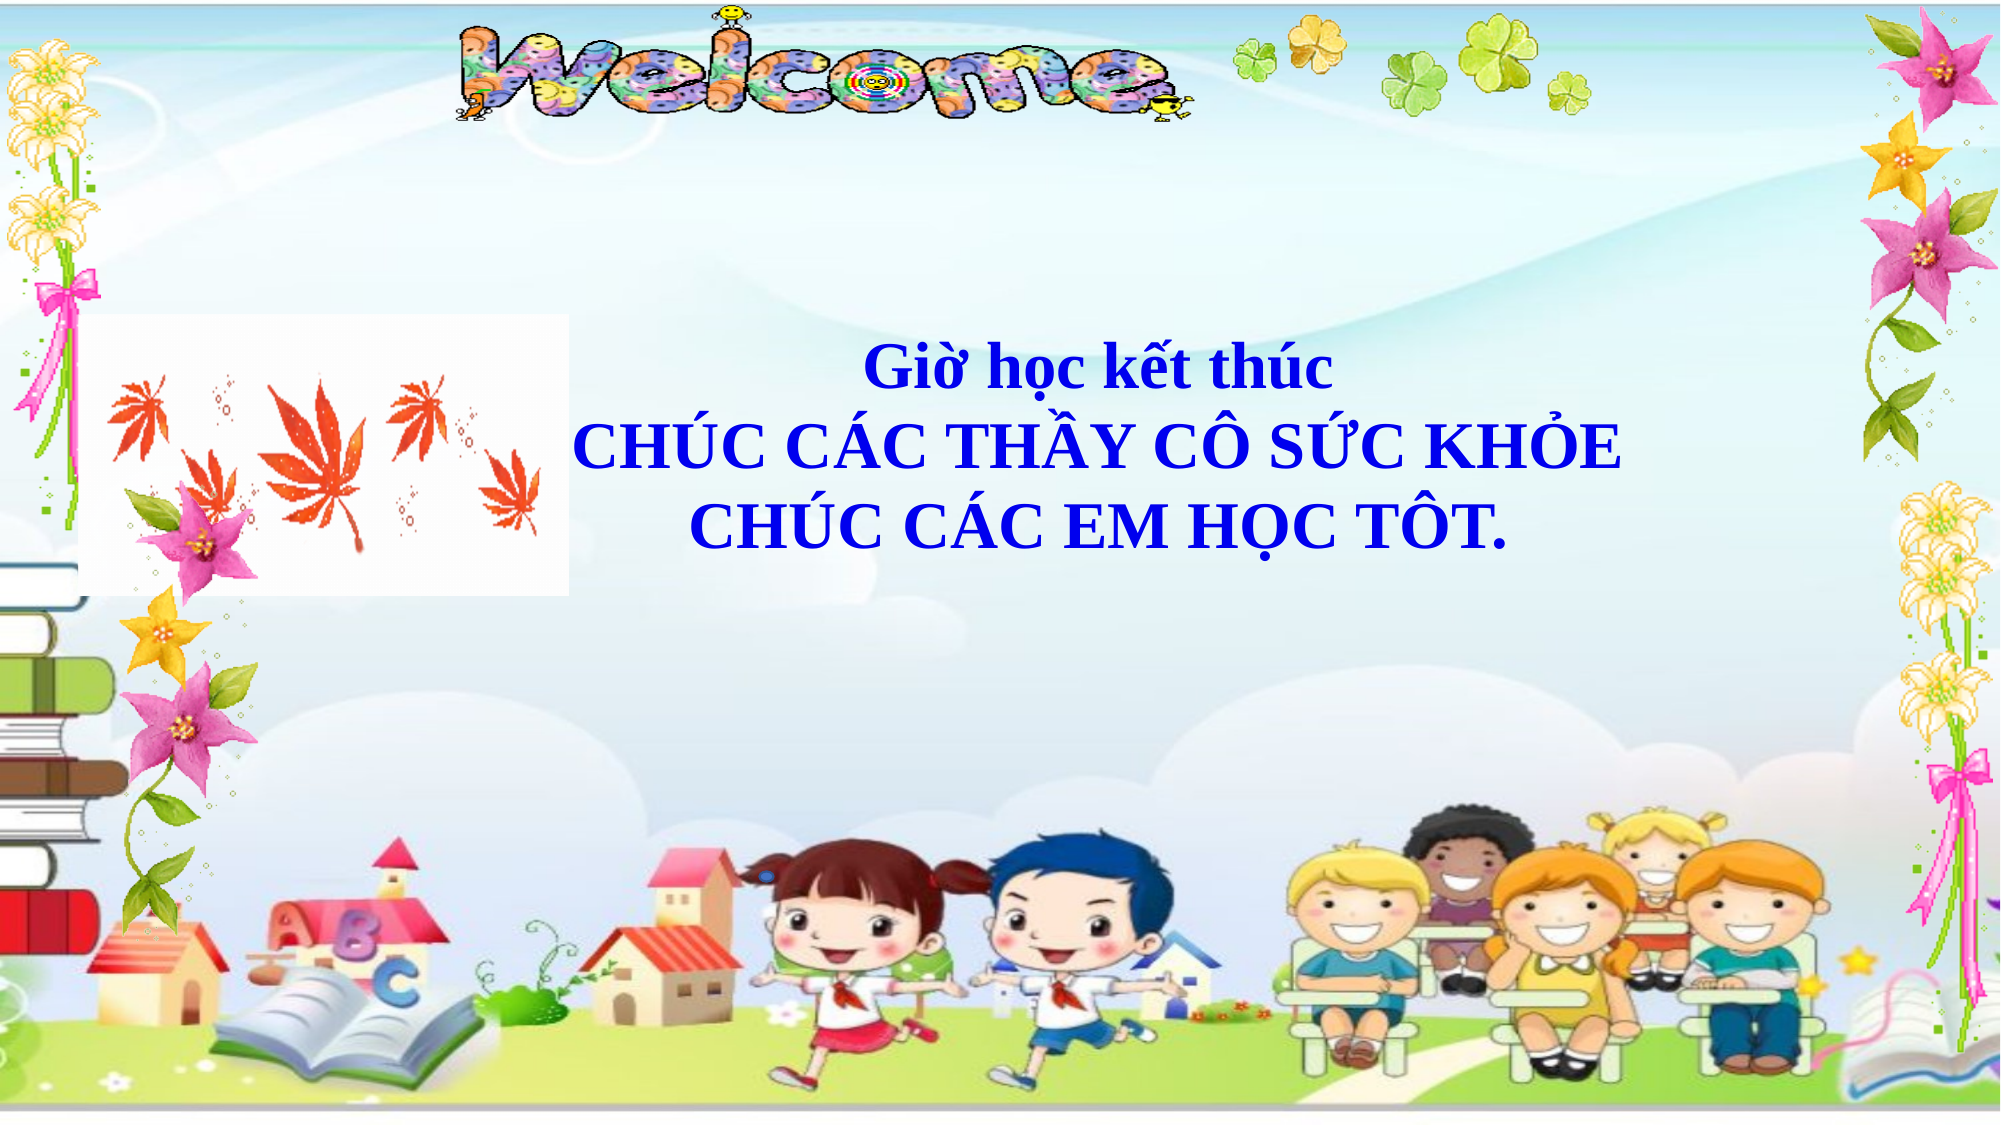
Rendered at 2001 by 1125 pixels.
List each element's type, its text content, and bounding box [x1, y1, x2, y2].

text_box Giờ học kết thúc CHÚC CÁC THẦY CÔ SỨC KHỎE CHÚC CÁC EM HỌC TÔT. [401, 314, 1796, 709]
text_box [758, 870, 775, 883]
picture [0, 0, 2001, 1125]
